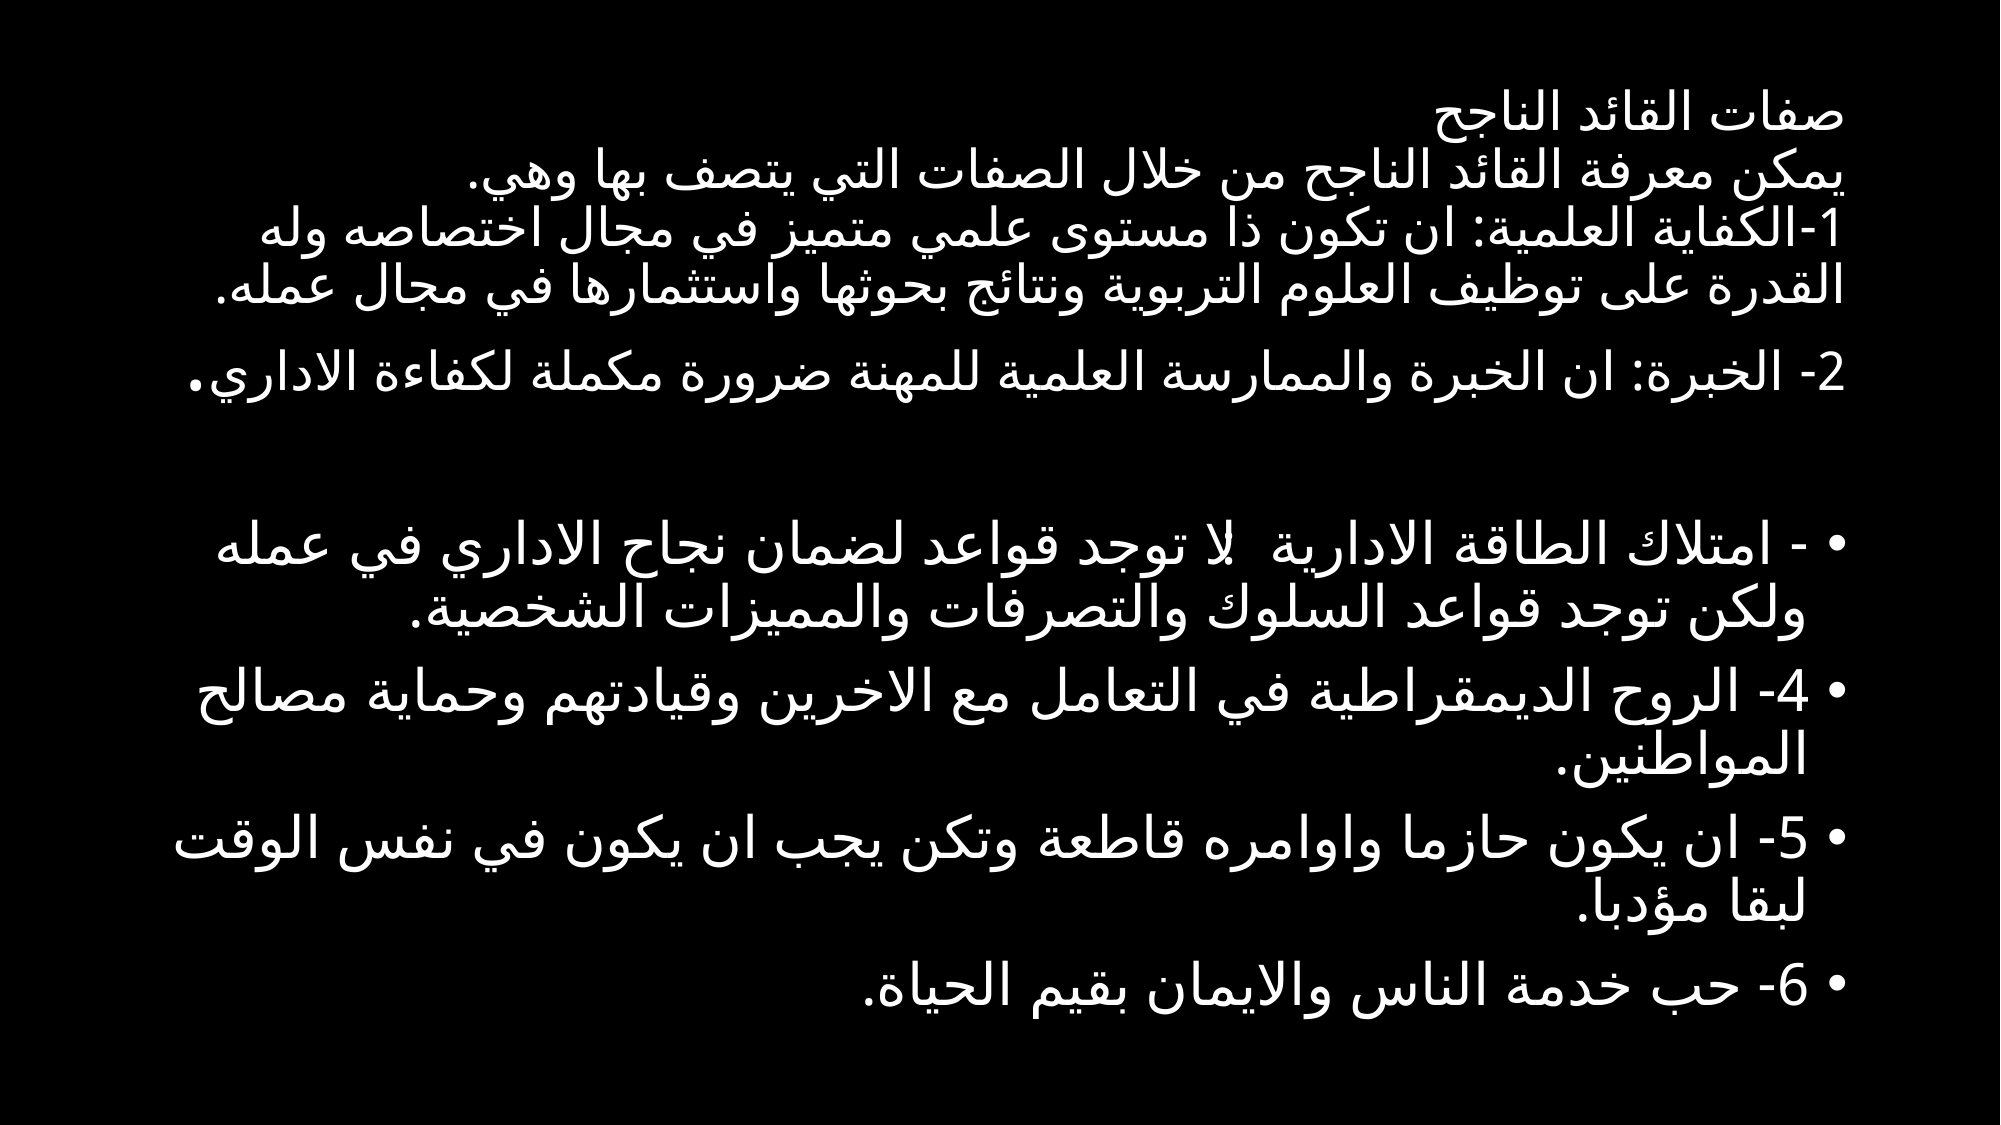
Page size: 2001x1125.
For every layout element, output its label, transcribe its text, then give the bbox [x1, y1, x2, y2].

list - امتلاك الطاقة الادارية: لا توجد قواعد لضمان نجاح الاداري في عمله ولكن توجد قواعد السلوك والتصرفات والمميزات الشخصية. 4- الروح الديمقراطية في التعامل مع الاخرين وقيادتهم وحماية مصالح المواطنين. 5- ان يكون حازما واوامره قاطعة وتكن يجب ان يكون في نفس الوقت لبقا مؤدبا. 6- حب خدمة الناس والايمان بقيم الحياة. [137, 507, 1863, 1014]
title صفات القائد الناجح يمكن معرفة القائد الناجح من خلال الصفات التي يتصف بها وهي. 1-الكفاية العلمية: ان تكون ذا مستوى علمي متميز في مجال اختصاصه وله القدرة على توظيف العلوم التربوية ونتائج بحوثها واستثمارها في مجال عمله. 2- الخبرة: ان الخبرة والممارسة العلمية للمهنة ضرورة مكملة لكفاءة الاداري. [137, 59, 1863, 507]
